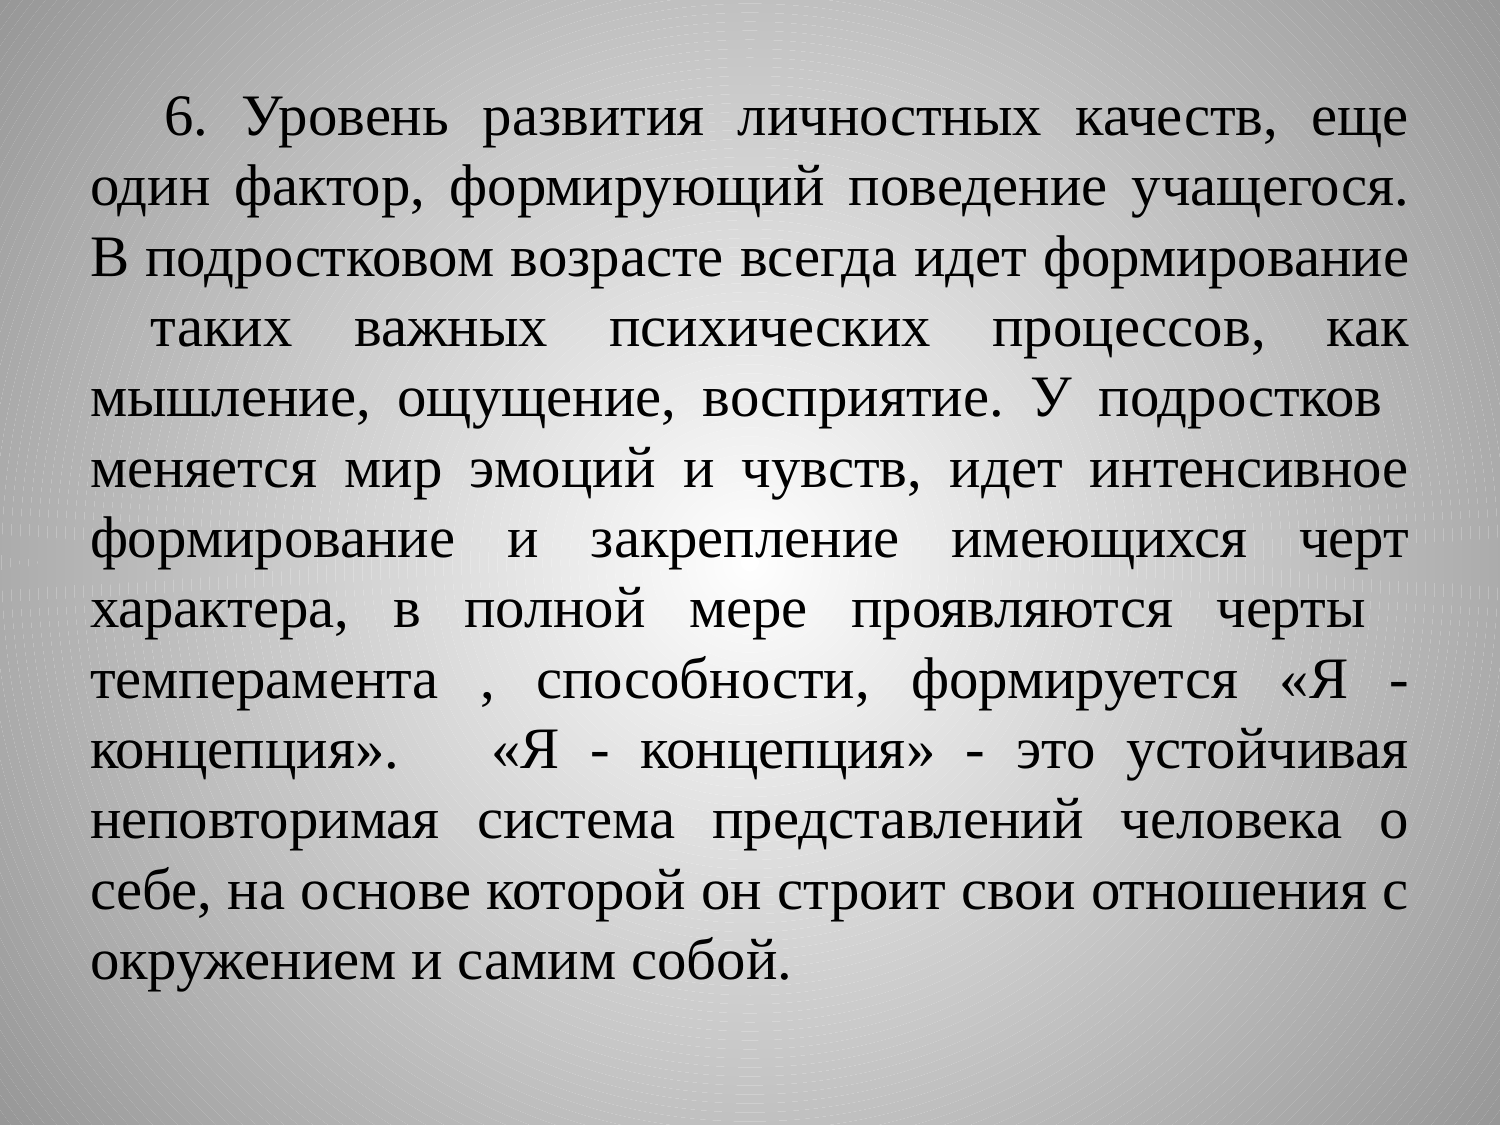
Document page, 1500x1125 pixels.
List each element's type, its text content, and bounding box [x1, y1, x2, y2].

title 6. Уровень развития личностных качеств, еще один фактор, формирующий поведение учащегося. В подростковом возрасте всегда идет формирование таких важных психических процессов, как мышление, ощущение, восприятие. У подростков меняется мир эмоций и чувств, идет интенсивное формирование и закрепление имеющихся черт характера, в полной мере проявляются черты темперамента , способности, формируется «Я - концепция». «Я - концепция» - это устойчивая неповторимая система представлений человека о себе, на основе которой он строит свои отношения с окружением и самим собой. [75, 45, 1425, 1024]
